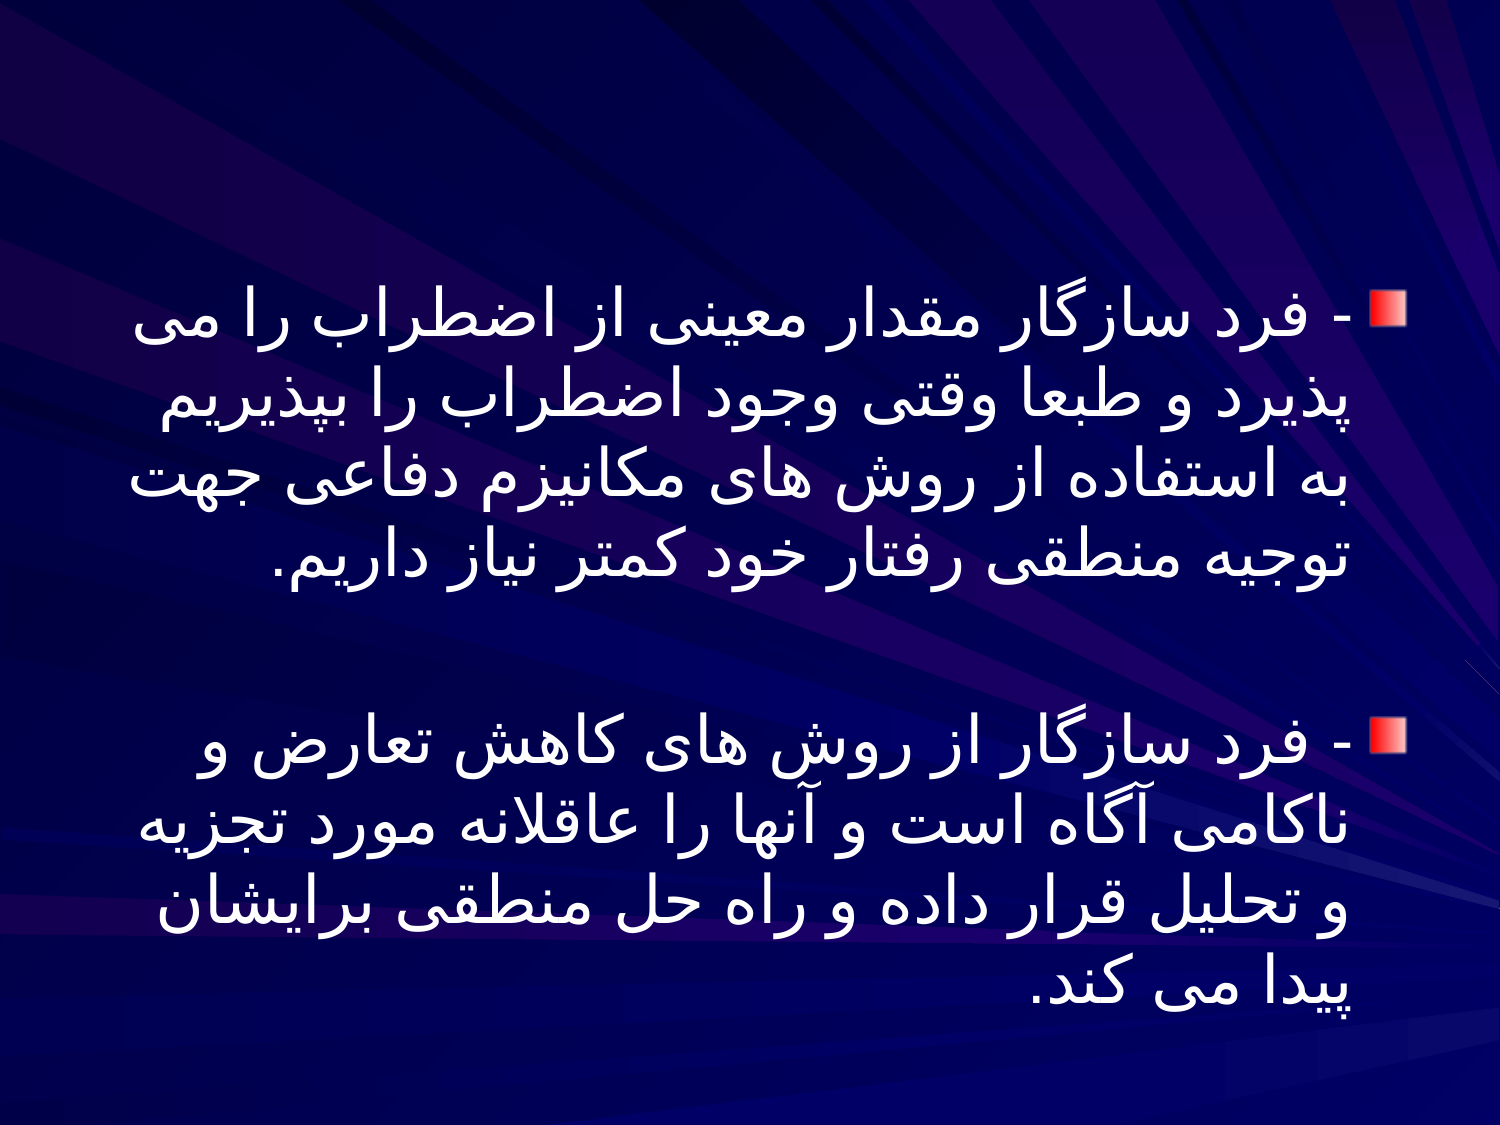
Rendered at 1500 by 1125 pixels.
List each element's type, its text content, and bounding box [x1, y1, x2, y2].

picture [1368, 288, 1411, 331]
picture [1368, 715, 1411, 758]
list - فرد سازگار مقدار معینی از اضطراب را می پذیرد و طبعا وقتی وجود اضطراب را بپذیریم به استفاده از روش های مکانیزم دفاعی جهت توجیه منطقی رفتار خود کمتر نیاز داریم. - فرد سازگار از روش های کاهش تعارض و ناکامی آگاه است و آنها را عاقلانه مورد تجزیه و تحلیل قرار داده و راه حل منطقی برایشان پیدا می کند. [74, 262, 1426, 1006]
